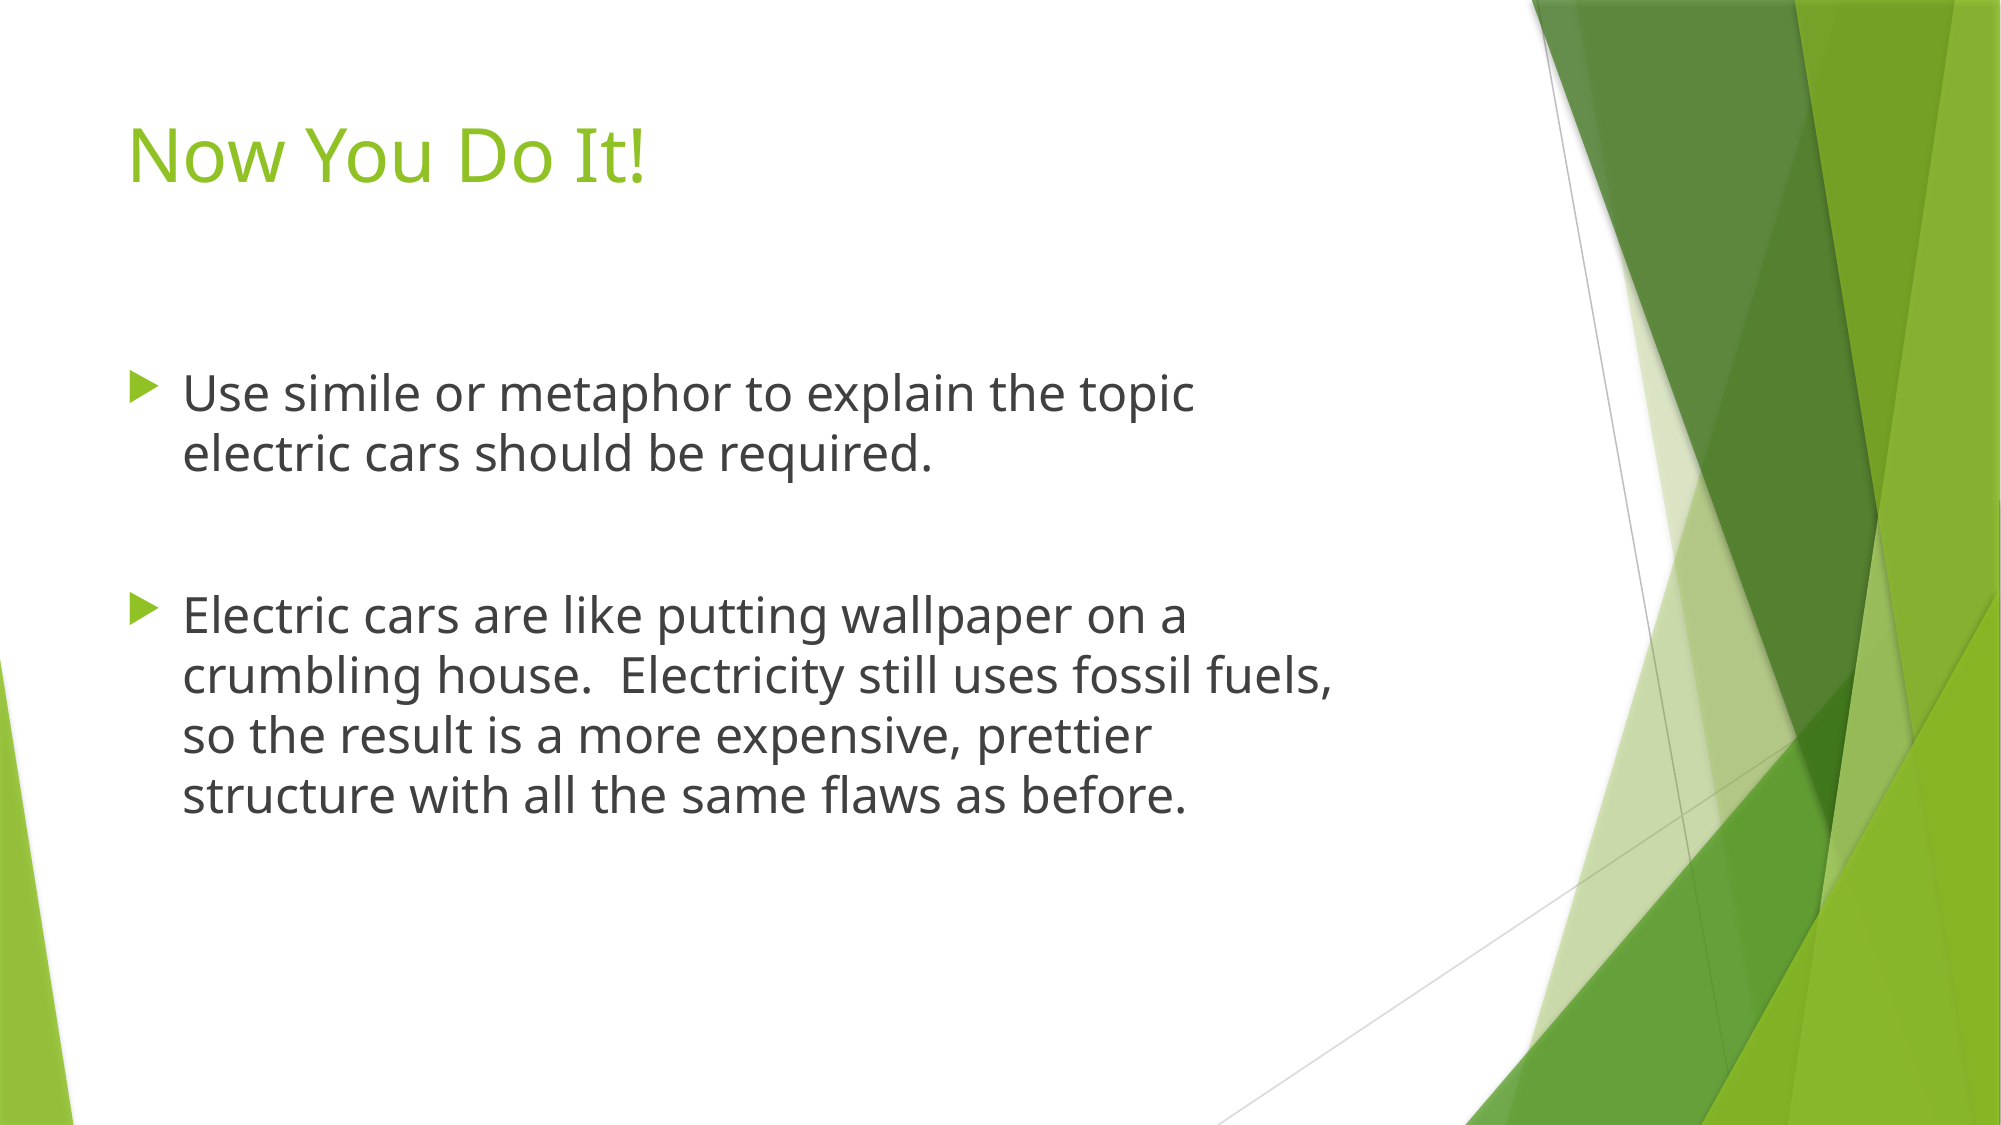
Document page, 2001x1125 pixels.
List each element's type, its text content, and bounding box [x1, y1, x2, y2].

title Now You Do It! [111, 99, 1522, 317]
list Use simile or metaphor to explain the topic electric cars should be required. Electric cars are like putting wallpaper on a crumbling house. Electricity still uses fossil fuels, so the result is a more expensive, prettier structure with all the same flaws as before. [111, 354, 1385, 992]
